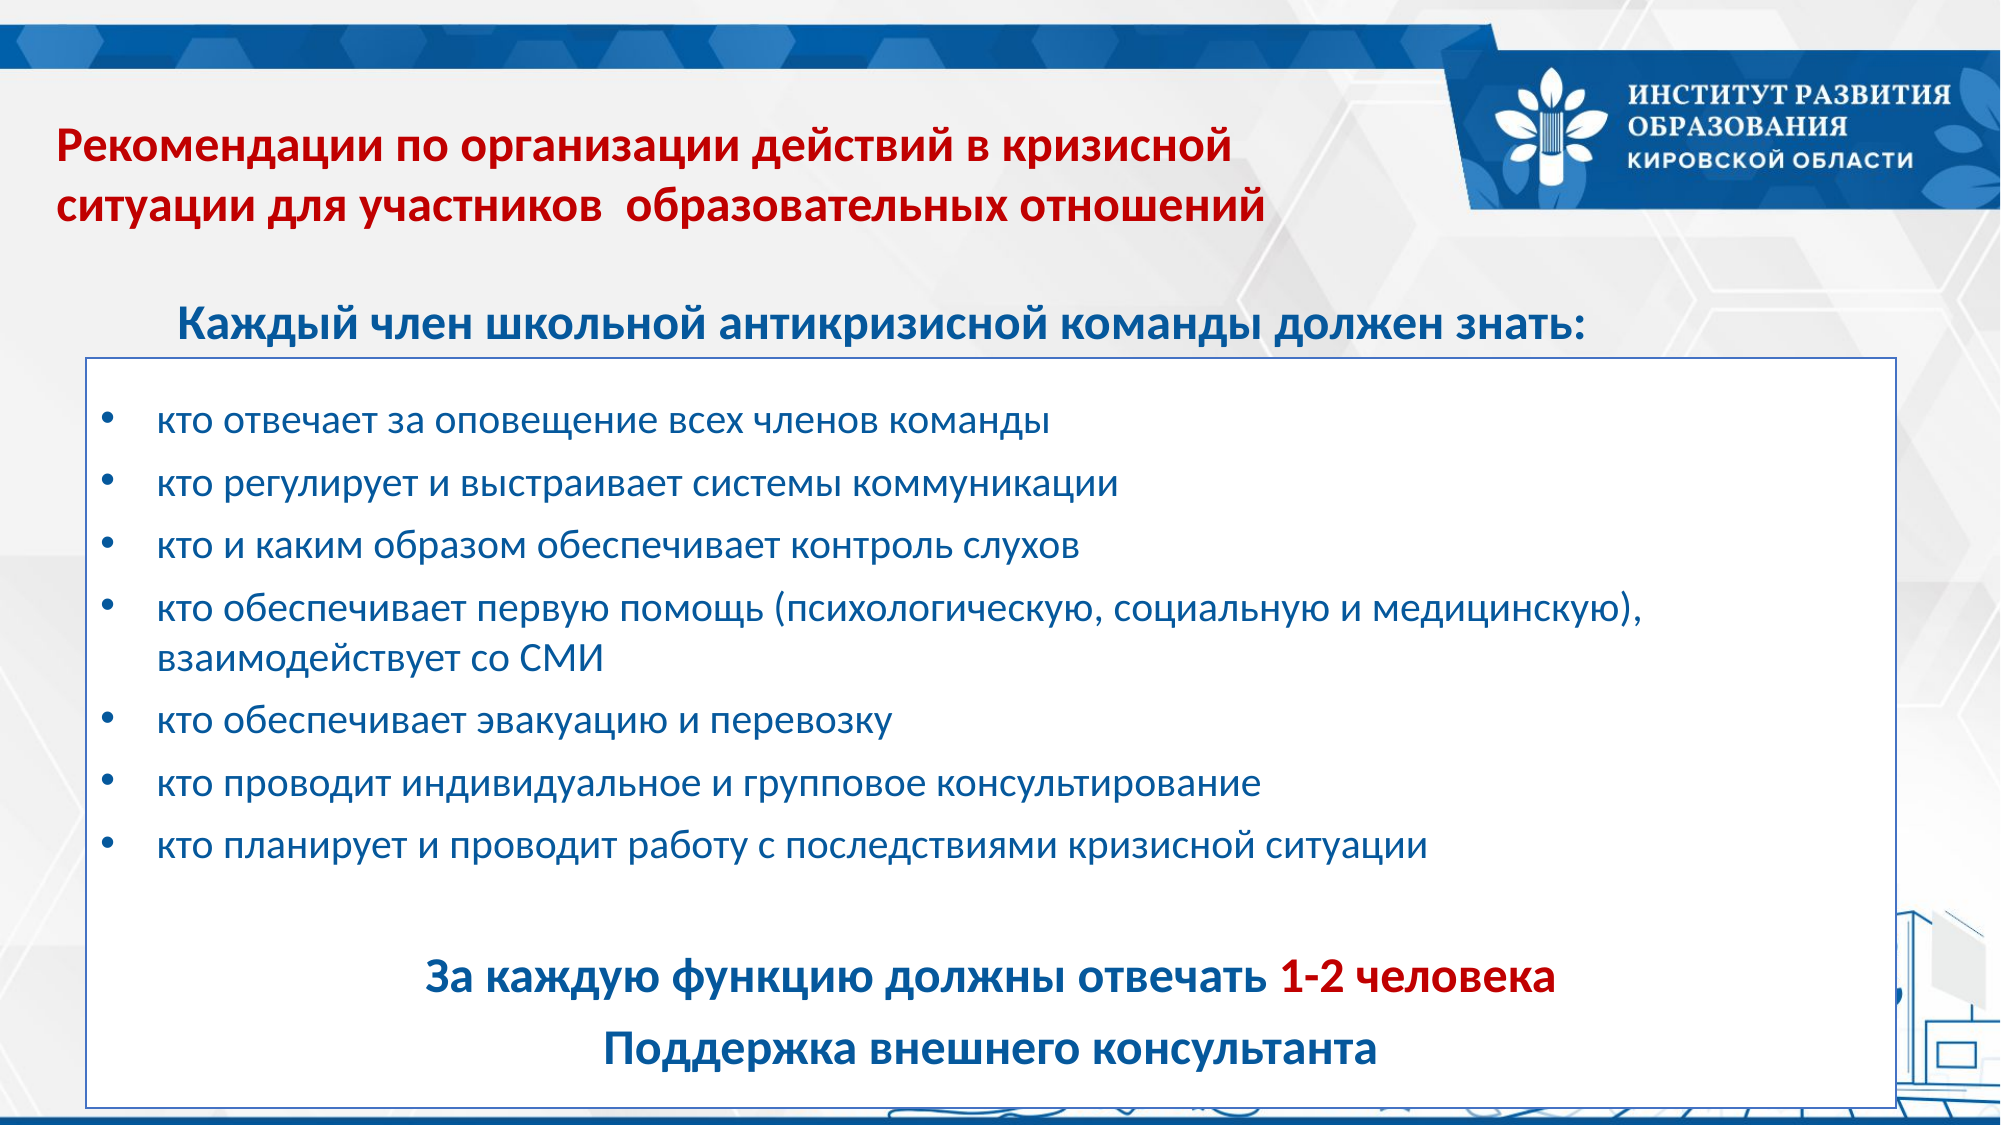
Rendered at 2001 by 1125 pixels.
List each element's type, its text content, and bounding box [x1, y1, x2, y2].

picture [0, 0, 2001, 1125]
text_box Рекомендации по организации действий в кризисной ситуации для участников образовательных отношений [41, 103, 1389, 239]
text_box Каждый член школьной антикризисной команды должен знать: [162, 282, 1925, 358]
text_box кто отвечает за оповещение всех членов команды кто регулирует и выстраивает системы коммуникации кто и каким образом обеспечивает контроль слухов кто обеспечивает первую помощь (психологическую, социальную и медицинскую), взаимодействует со СМИ кто обеспечивает эвакуацию и перевозку кто проводит индивидуальное и групповое консультирование кто планирует и проводит работу с последствиями кризисной ситуации За каждую функцию должны отвечать 1-2 человека Поддержка внешнего консультанта [85, 357, 1897, 1109]
